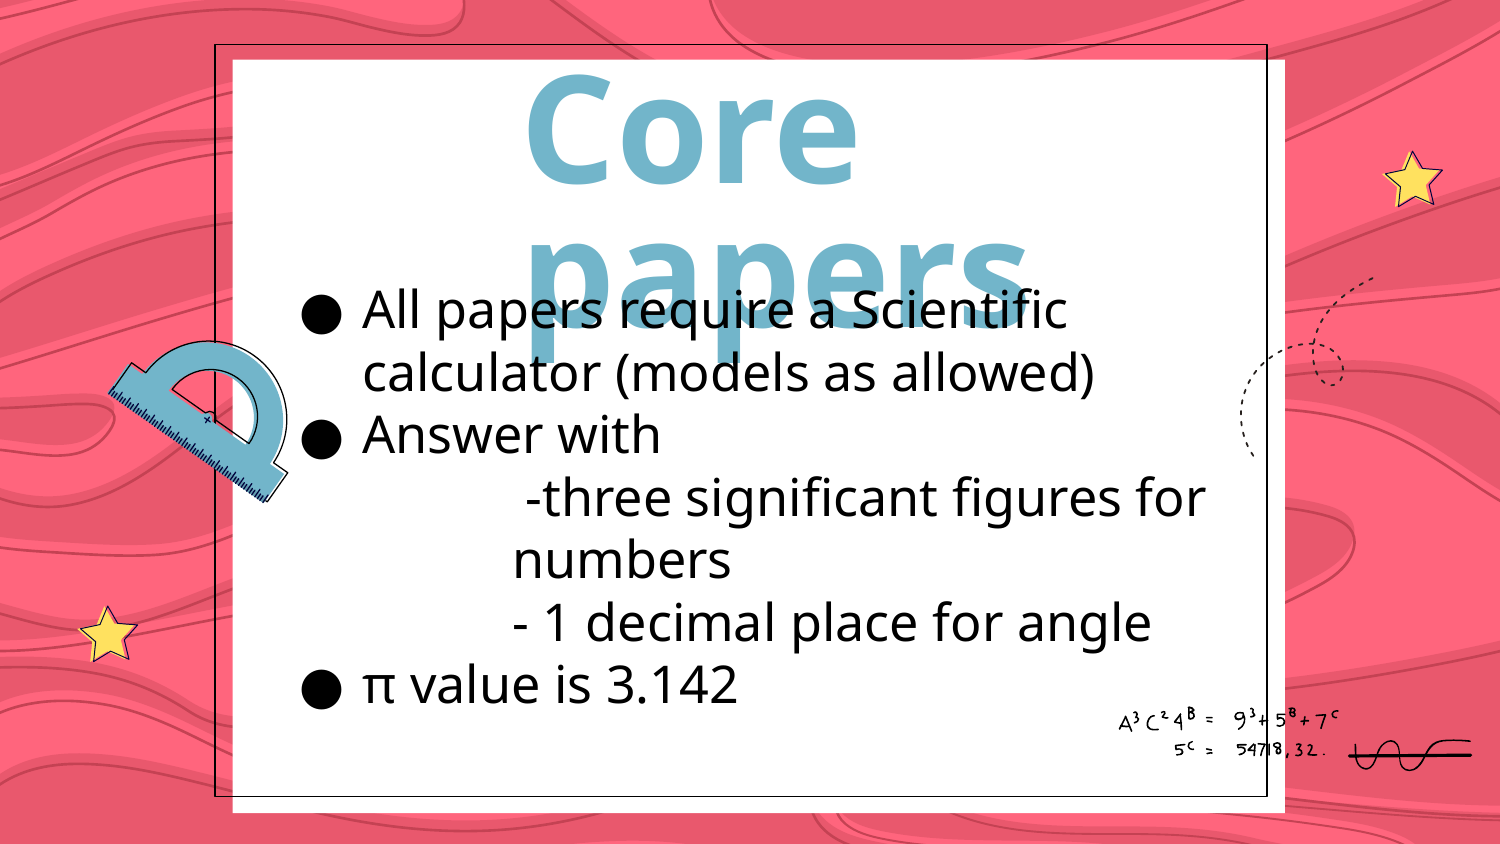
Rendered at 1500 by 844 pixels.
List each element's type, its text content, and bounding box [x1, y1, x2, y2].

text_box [1118, 706, 1474, 772]
title Core papers [505, 123, 1241, 261]
text_box All papers require a Scientific calculator (models as allowed) Answer with -three significant figures for numbers - 1 decimal place for angle π value is 3.142 [272, 261, 1302, 844]
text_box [1239, 277, 1374, 457]
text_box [107, 340, 294, 504]
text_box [1381, 150, 1444, 208]
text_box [76, 605, 139, 663]
